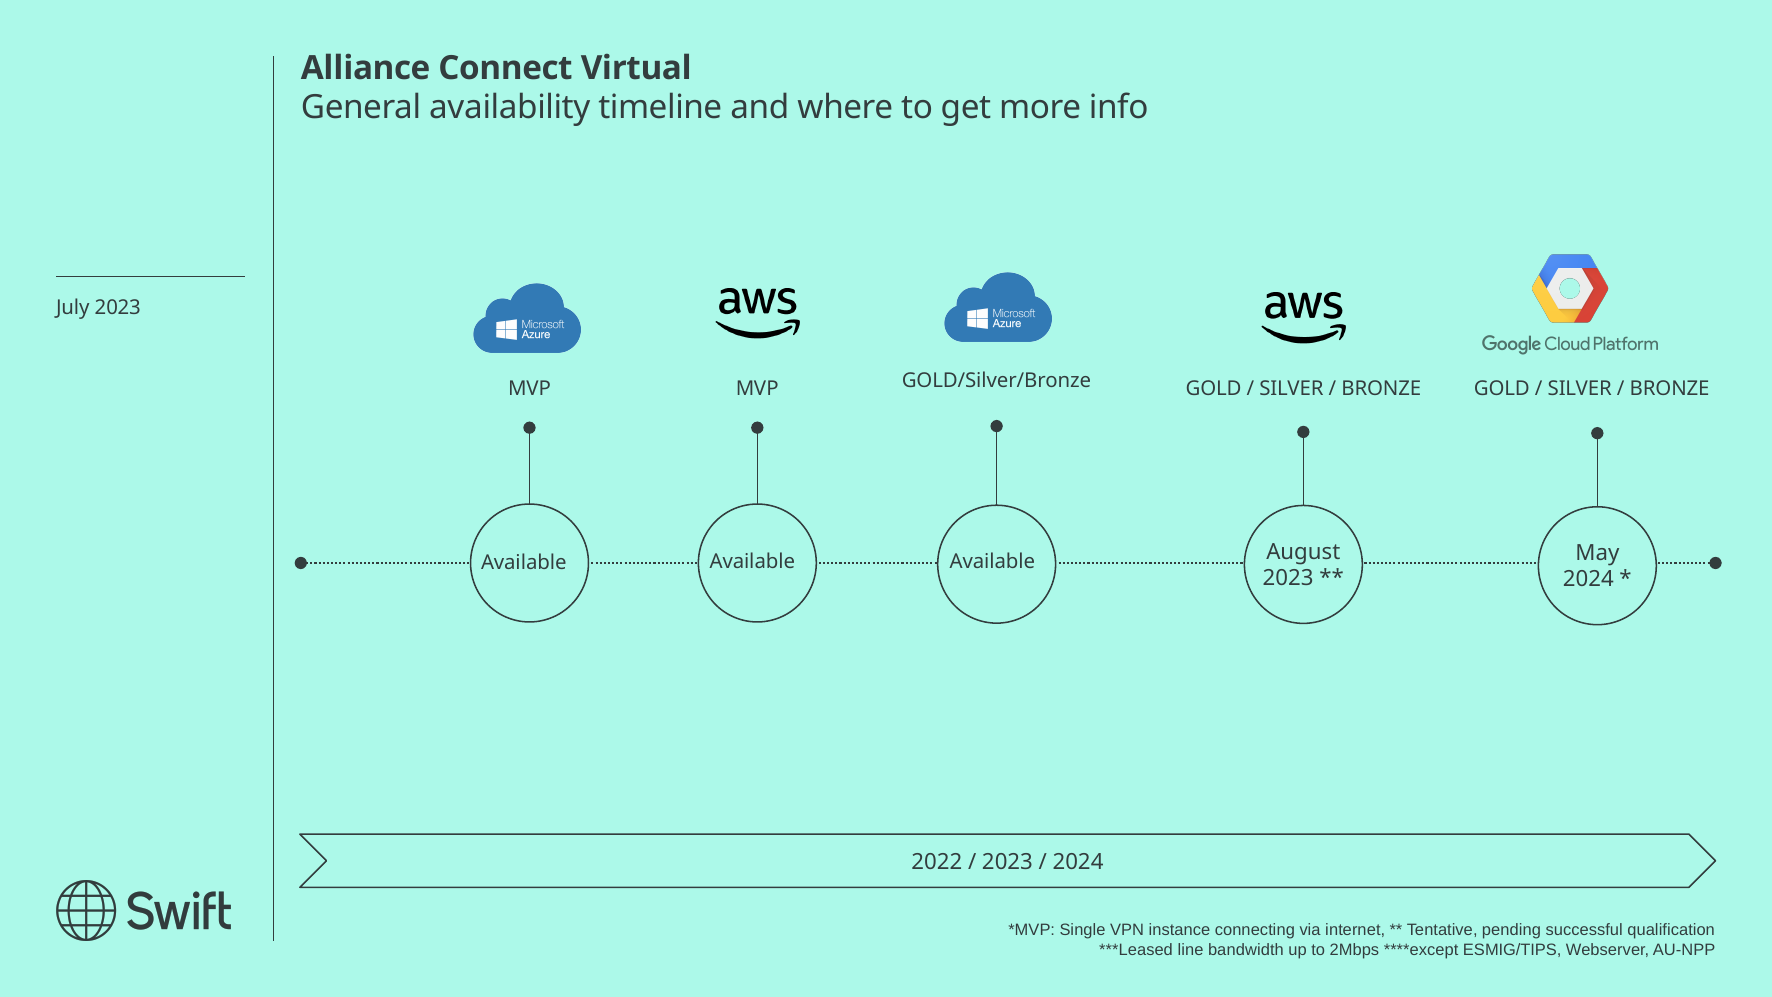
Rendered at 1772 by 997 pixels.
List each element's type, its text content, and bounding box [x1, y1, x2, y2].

text_box Available [457, 564, 591, 588]
text_box GOLD / SILVER / BRONZE [1525, 376, 1659, 414]
text_box [938, 504, 1055, 549]
text_box *MVP: Single VPN instance connecting via internet, ** Tentative, pending successful qualification ***Leased line bandwidth up to 2Mbps ****except ESMIG/TIPS, Webserver, AU-NPP [871, 919, 1716, 959]
picture [1260, 291, 1347, 344]
text_box [470, 503, 589, 550]
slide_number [56, 295, 246, 322]
text_box May 2024 * [1537, 505, 1658, 562]
text_box [475, 588, 585, 624]
text_box MVP [690, 376, 824, 414]
picture [56, 880, 231, 941]
text_box Available [925, 564, 1059, 587]
text_box August 2023 ** [1243, 564, 1364, 625]
picture [1480, 248, 1660, 357]
text_box [702, 587, 813, 624]
text_box Available [685, 564, 819, 587]
text_box May 2024 * [1537, 564, 1658, 626]
text_box 2022 / 2023 / 2024 [299, 834, 1716, 888]
list Alliance Connect Virtual General availability timeline and where to get more info [300, 48, 1594, 167]
picture [937, 268, 1064, 348]
text_box Available [685, 549, 819, 562]
picture [714, 287, 801, 340]
text_box GOLD/Silver/Bronze [838, 368, 1155, 424]
text_box GOLD / SILVER / BRONZE [1236, 376, 1370, 414]
text_box August 2023 ** [1243, 504, 1364, 562]
picture [466, 279, 593, 359]
text_box MVP [463, 376, 596, 414]
text_box [941, 587, 1053, 625]
text_box Available [457, 550, 591, 562]
text_box [699, 503, 816, 549]
text_box Available [925, 549, 1059, 562]
